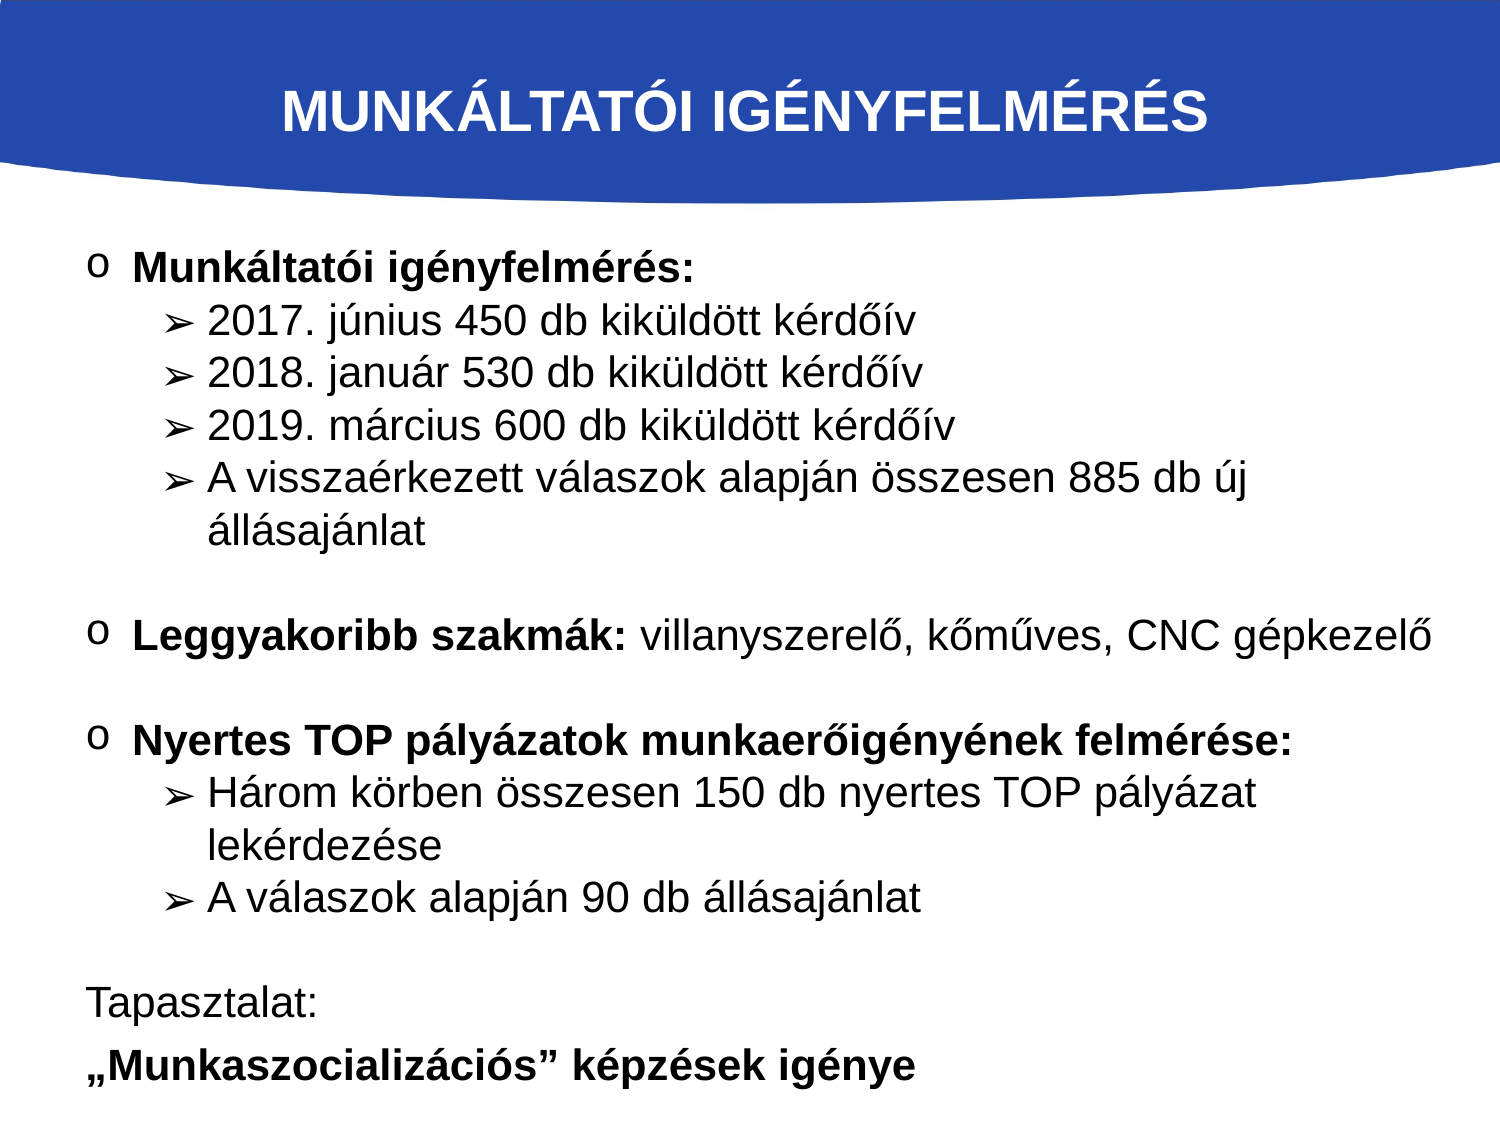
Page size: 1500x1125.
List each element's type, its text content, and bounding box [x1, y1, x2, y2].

text_box Munkáltatói igényfelmérés: 2017. június 450 db kiküldött kérdőív 2018. január 530 db kiküldött kérdőív 2019. március 600 db kiküldött kérdőív A visszaérkezett válaszok alapján összesen 885 db új állásajánlat Leggyakoribb szakmák: villanyszerelő, kőműves, CNC gépkezelő Nyertes TOP pályázatok munkaerőigényének felmérése: Három körben összesen 150 db nyertes TOP pályázat lekérdezése A válaszok alapján 90 db állásajánlat Tapasztalat: „Munkaszocializációs” képzések igénye [70, 231, 1471, 1103]
title MUNKÁLTATÓI IGÉNYFELMÉRÉS [70, 54, 1420, 161]
picture [0, 0, 1500, 1125]
